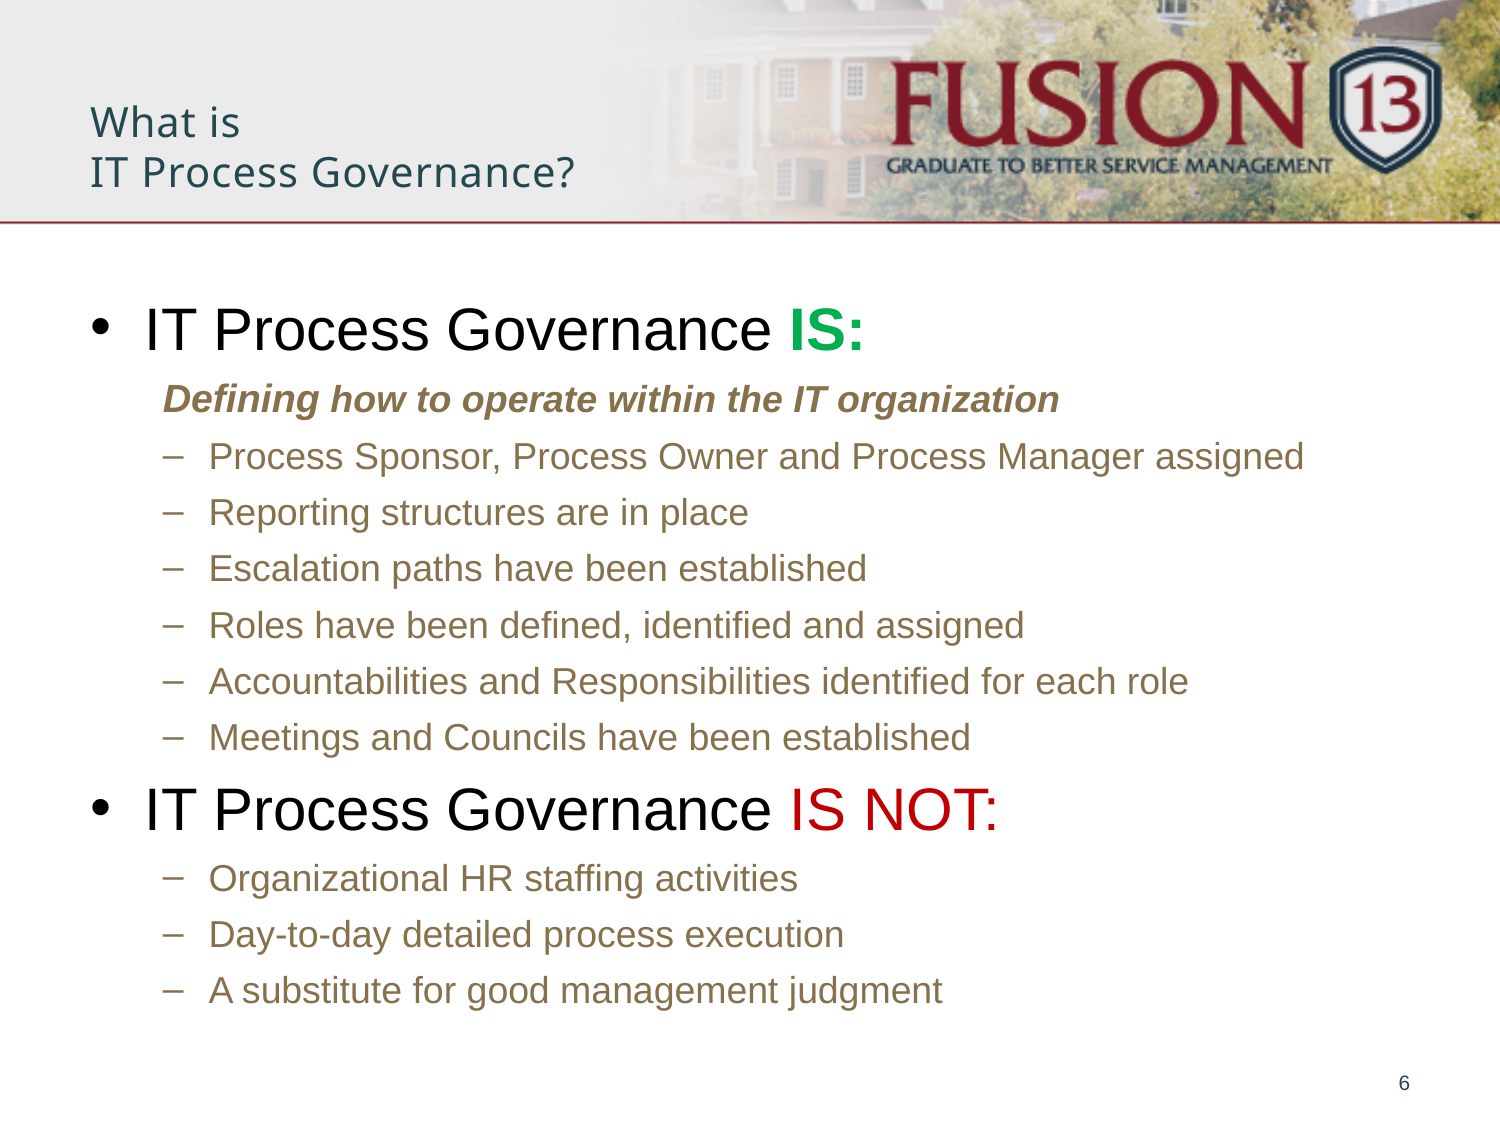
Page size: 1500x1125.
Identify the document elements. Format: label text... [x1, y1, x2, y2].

picture [0, 0, 1500, 1125]
list IT Process Governance IS: Defining how to operate within the IT organization Process Sponsor, Process Owner and Process Manager assigned Reporting structures are in place Escalation paths have been established Roles have been defined, identified and assigned Accountabilities and Responsibilities identified for each role Meetings and Councils have been established IT Process Governance IS NOT: Organizational HR staffing activities Day-to-day detailed process execution A substitute for good management judgment [74, 282, 1426, 1026]
slide_number 6 [1074, 1042, 1425, 1103]
title What is IT Process Governance? [75, 87, 1425, 204]
